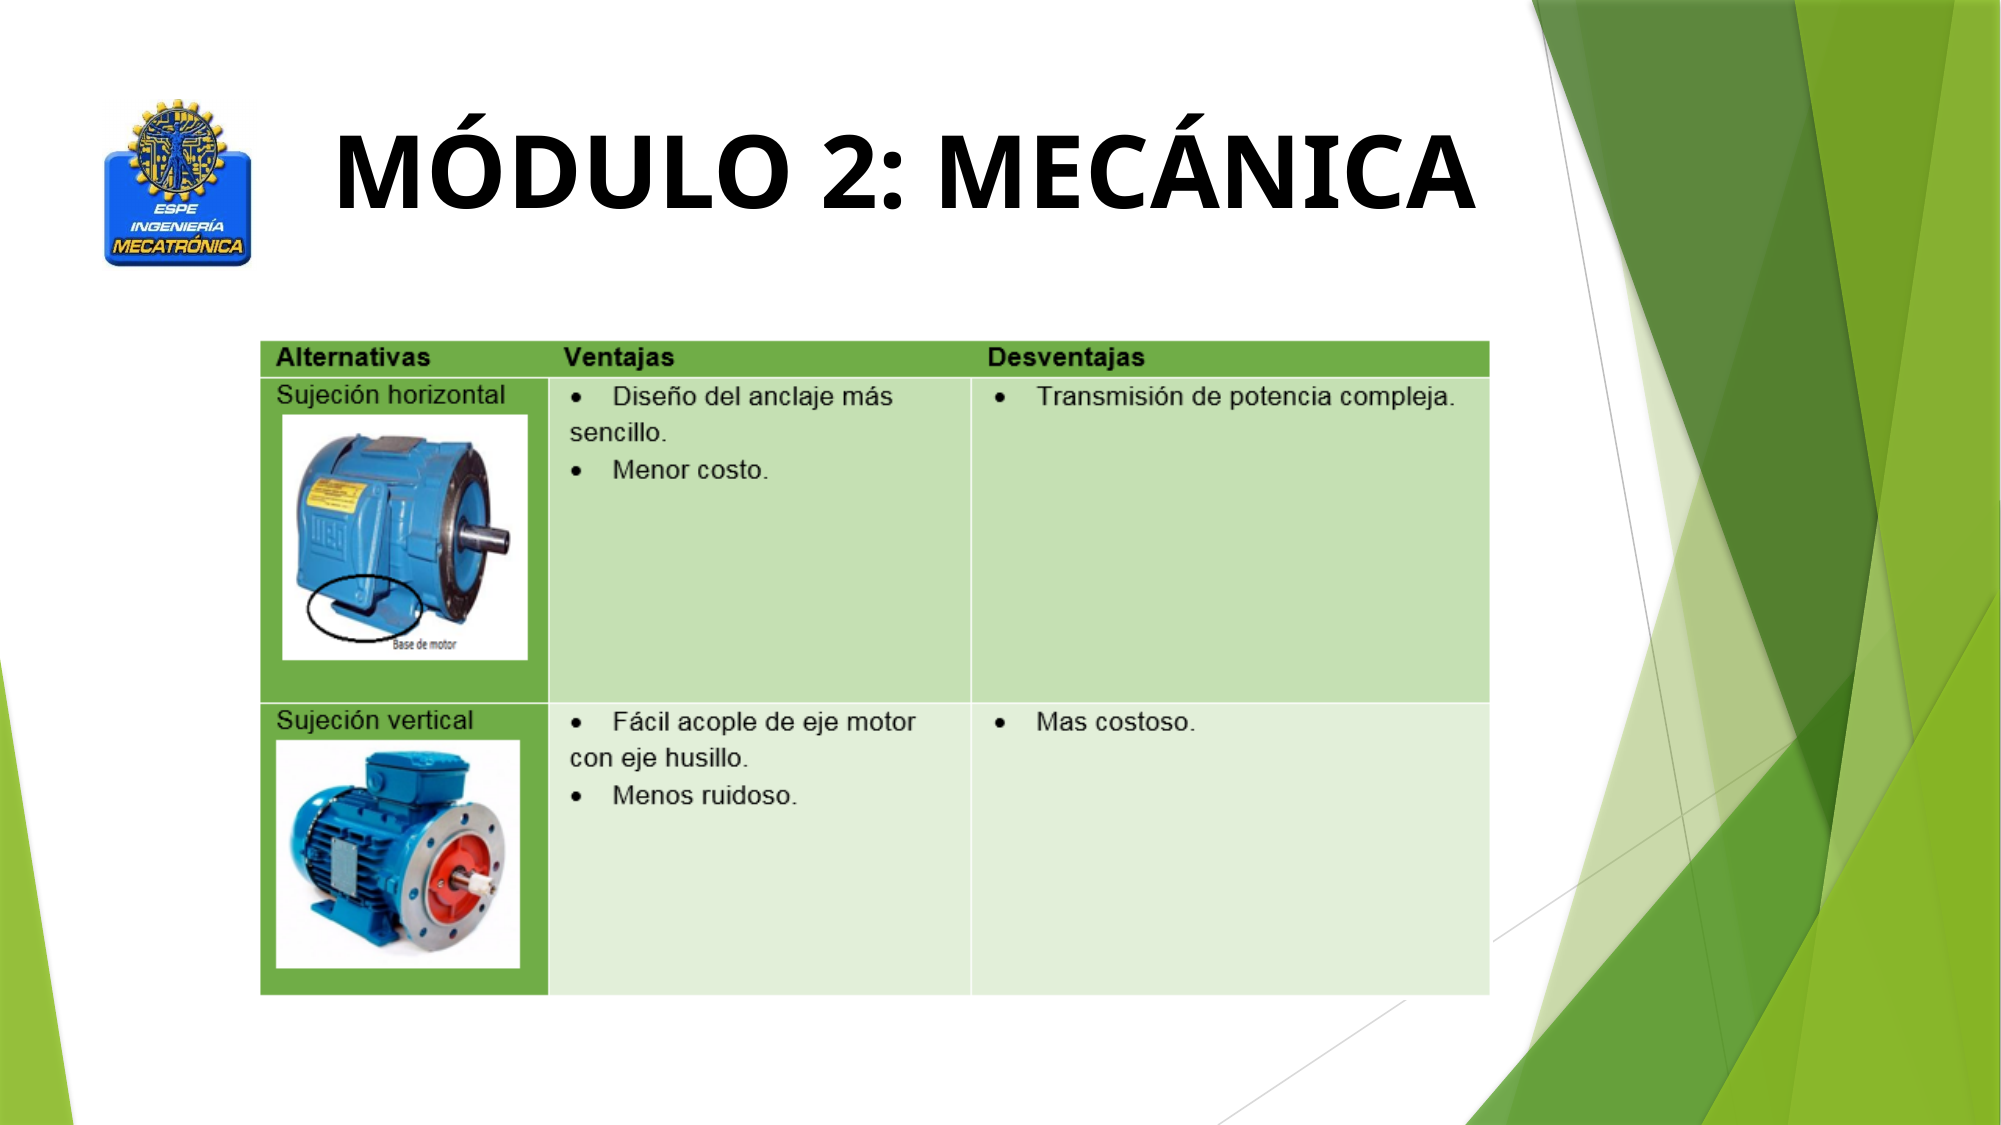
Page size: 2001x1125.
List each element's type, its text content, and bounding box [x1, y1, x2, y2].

picture [255, 334, 1493, 1000]
title MÓDULO 2: MECÁNICA [286, 99, 1522, 317]
picture [101, 99, 257, 272]
